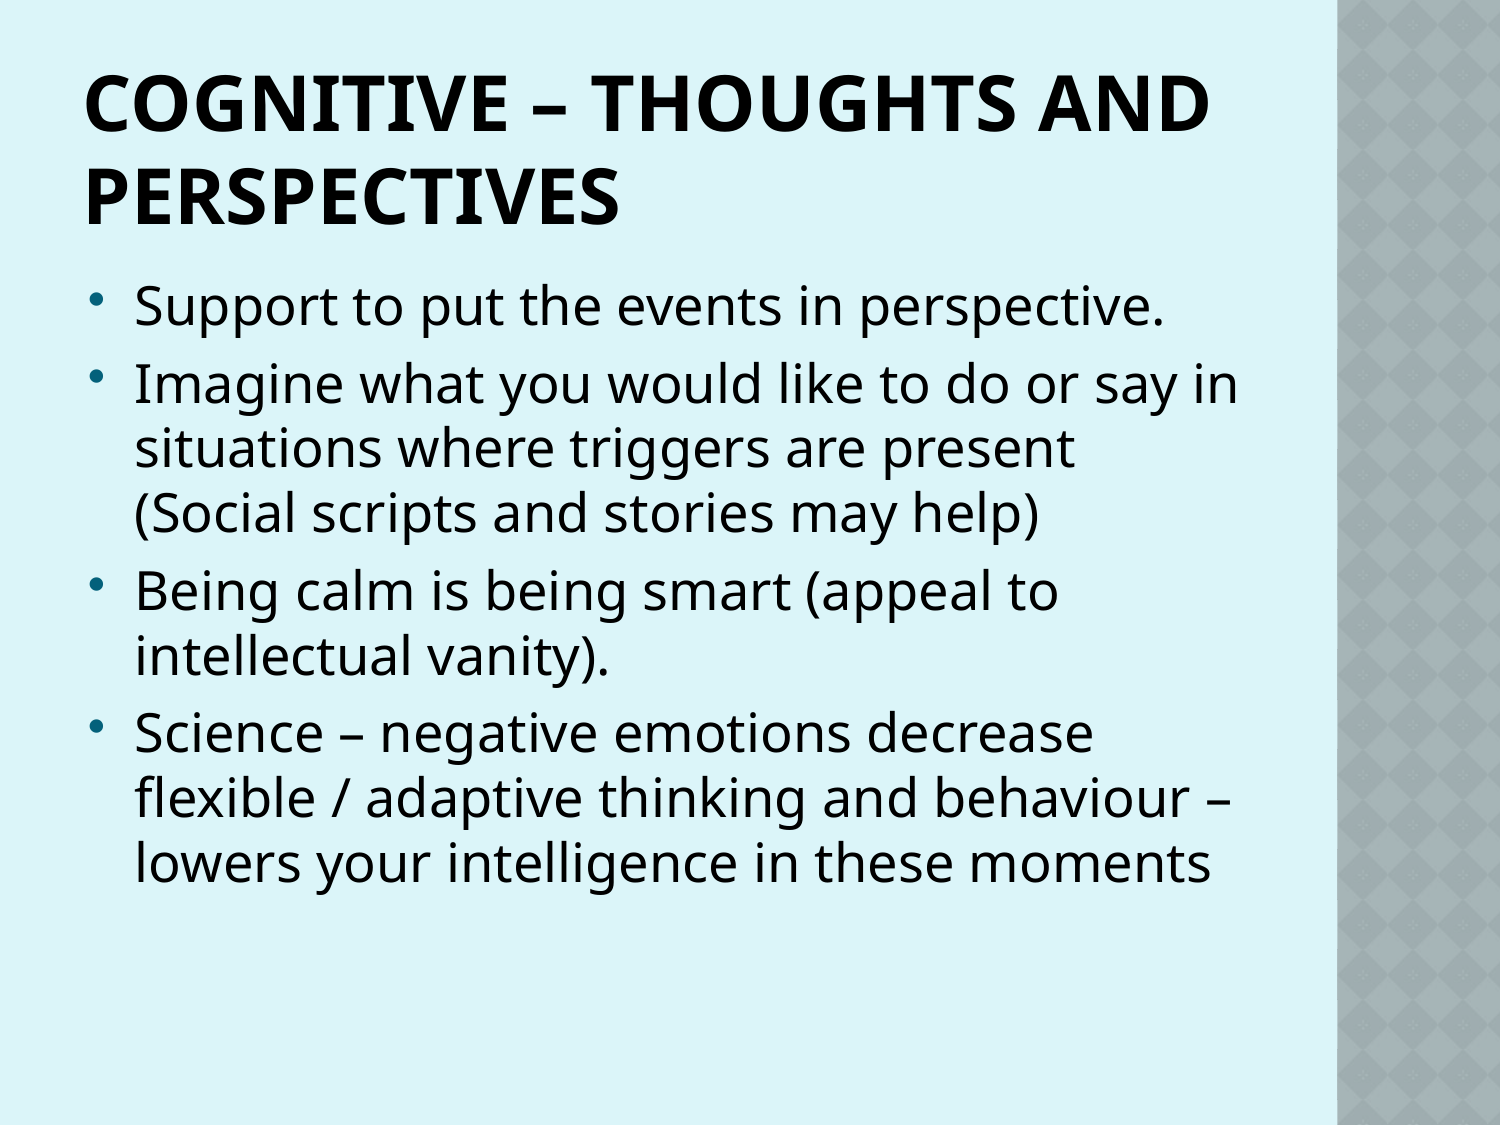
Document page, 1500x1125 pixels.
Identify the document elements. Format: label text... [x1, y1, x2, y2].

title Cognitive – Thoughts and Perspectives [75, 52, 1263, 240]
list Support to put the events in perspective. Imagine what you would like to do or say in situations where triggers are present (Social scripts and stories may help) Being calm is being smart (appeal to intellectual vanity). Science – negative emotions decrease flexible / adaptive thinking and behaviour – lowers your intelligence in these moments [75, 264, 1263, 1059]
